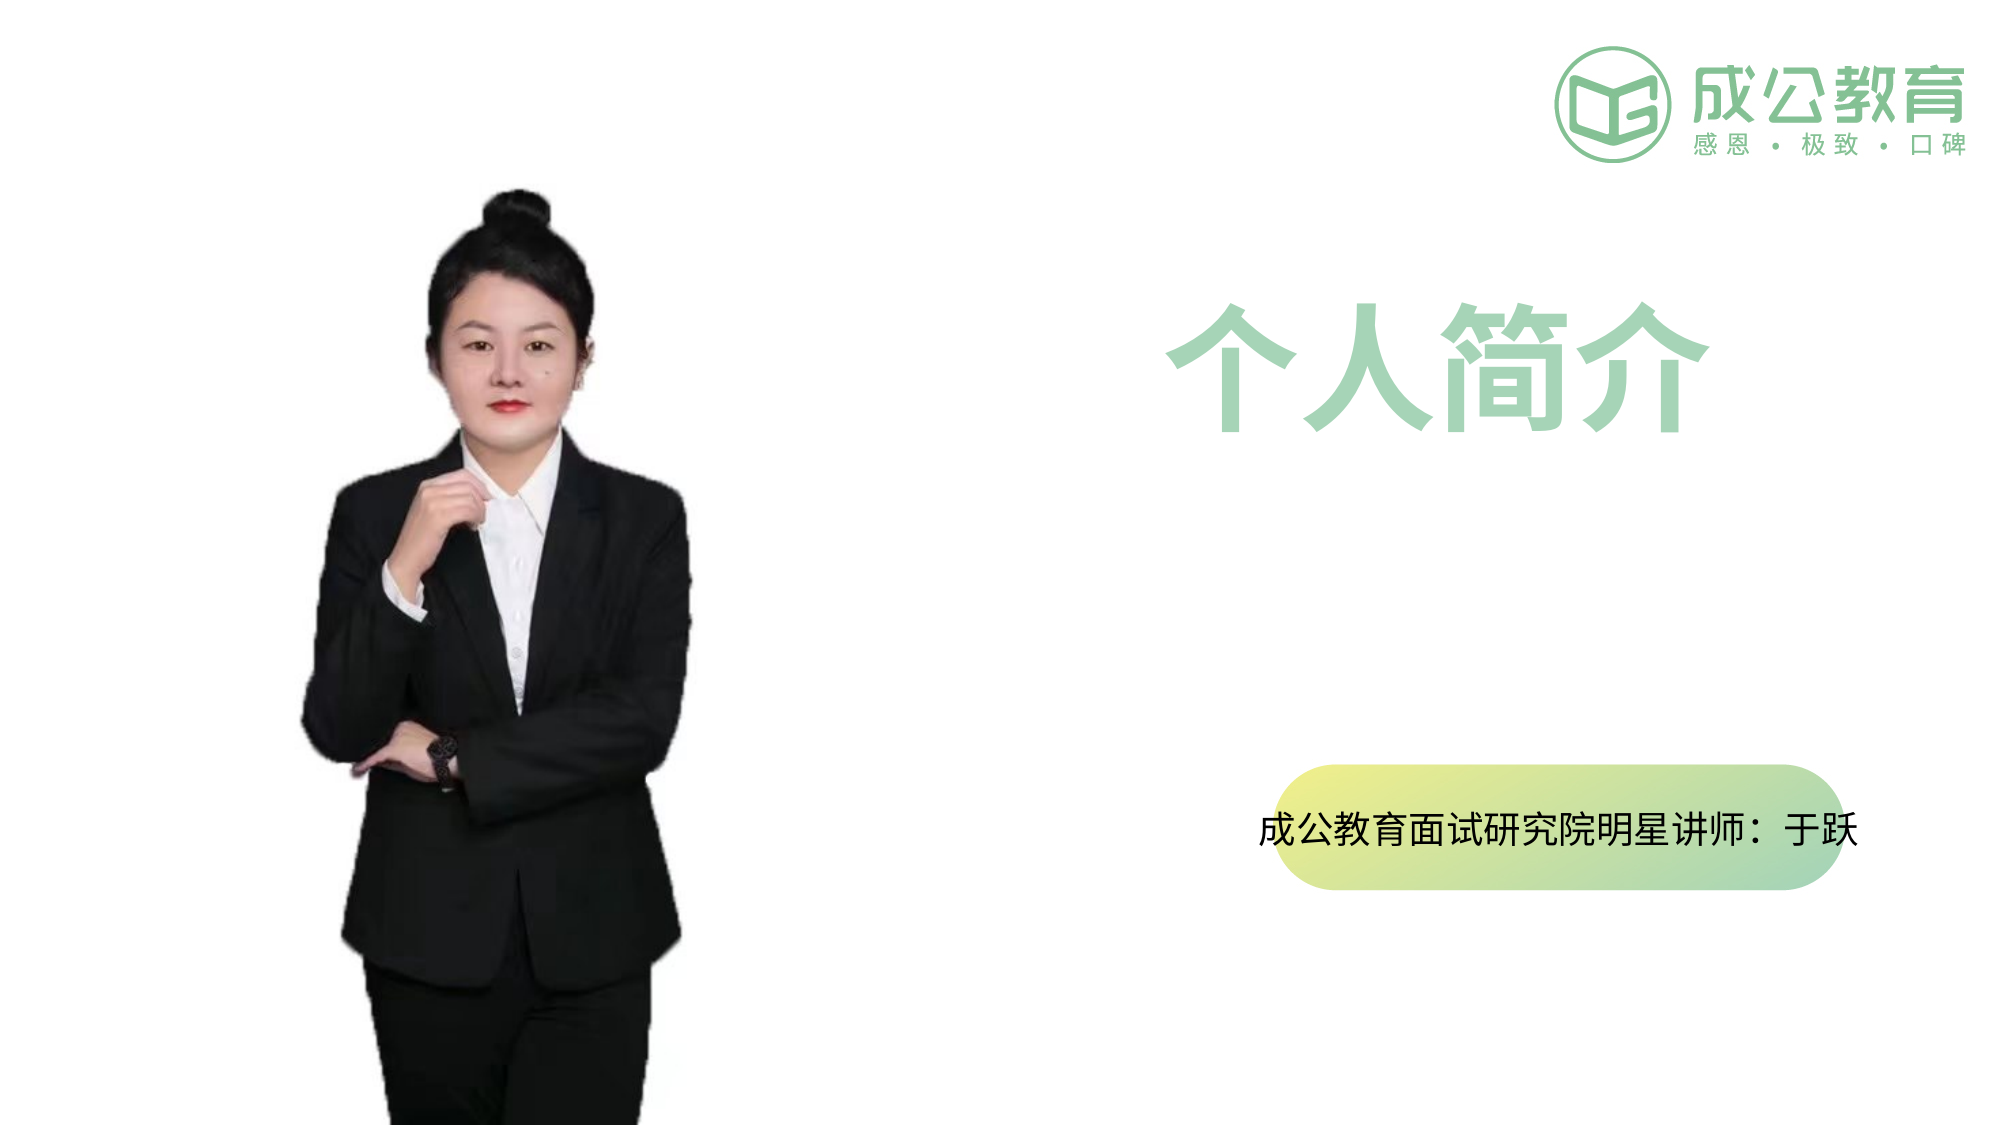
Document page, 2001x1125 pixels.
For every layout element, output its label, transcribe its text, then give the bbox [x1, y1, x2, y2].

text_box 个人简介 [1073, 275, 1941, 525]
picture [0, 0, 2001, 1125]
text_box 成公教育面试研究院明星讲师：于跃 [1209, 798, 2000, 859]
